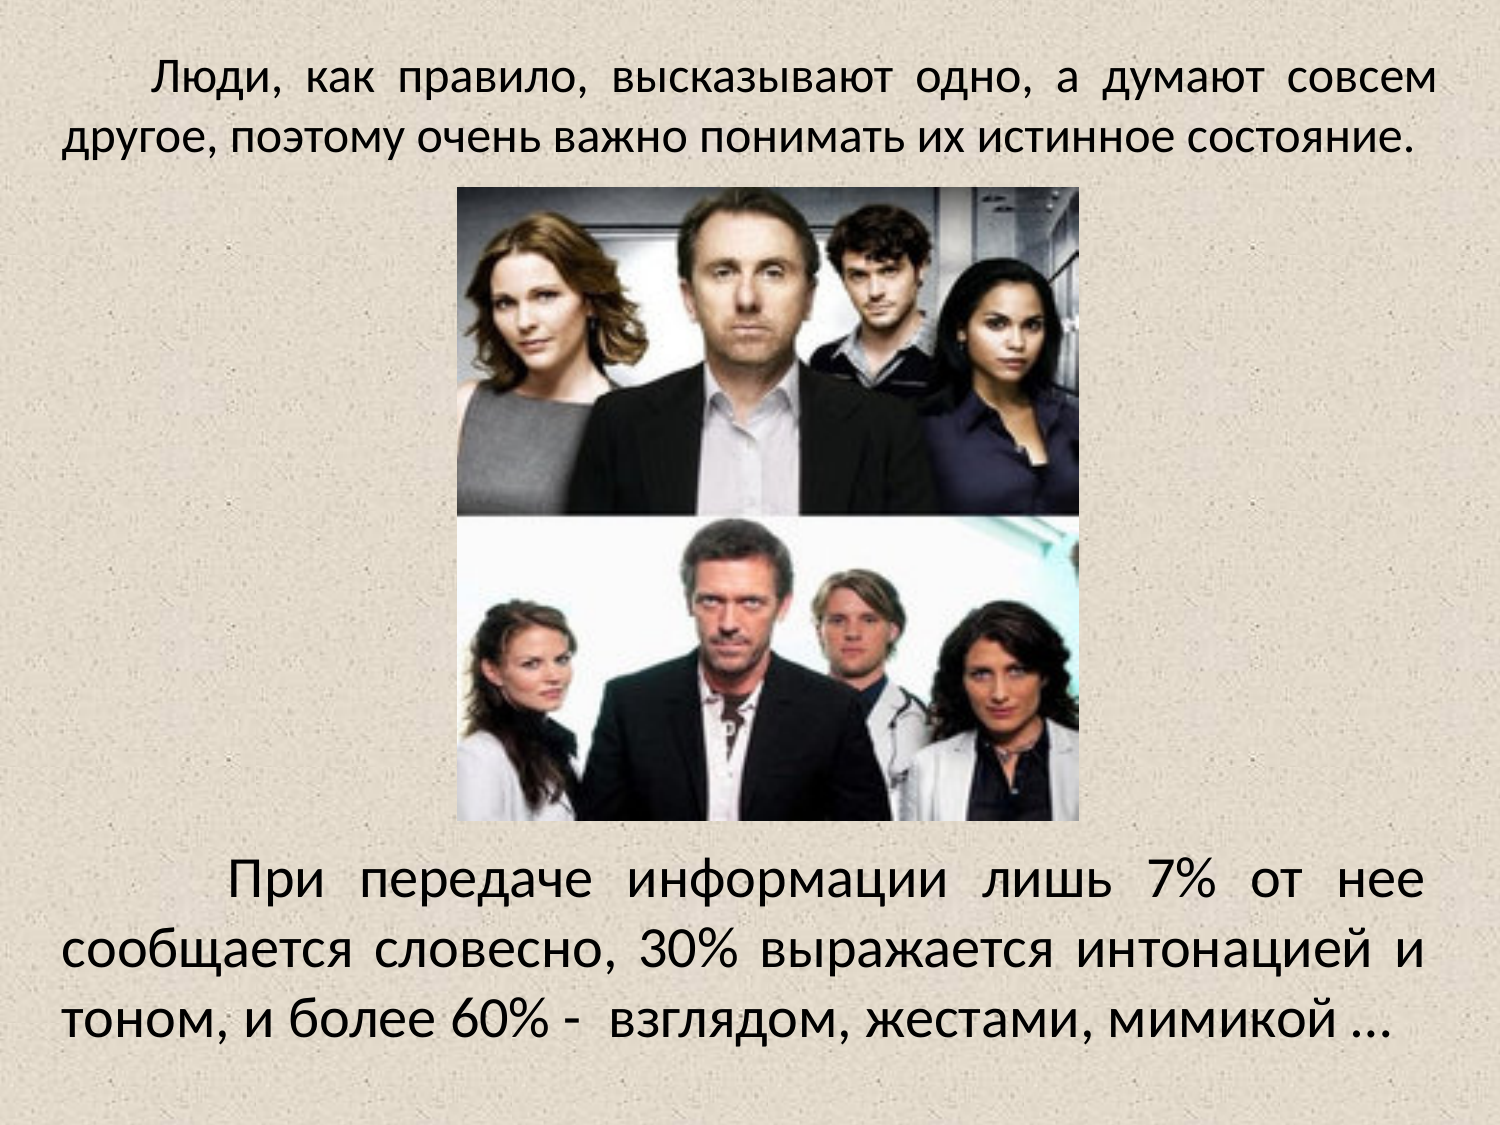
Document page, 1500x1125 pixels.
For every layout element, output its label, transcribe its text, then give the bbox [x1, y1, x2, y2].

text_box При передаче информации лишь 7% от нее сообщается словесно, 30% выражается интонацией и тоном, и более 60% - взглядом, жестами, мимикой … [46, 832, 1442, 1057]
text_box Люди, как правило, высказывают одно, а думают совсем другое, поэтому очень важно понимать их истинное состояние. [46, 35, 1454, 170]
picture [0, 0, 1500, 1125]
